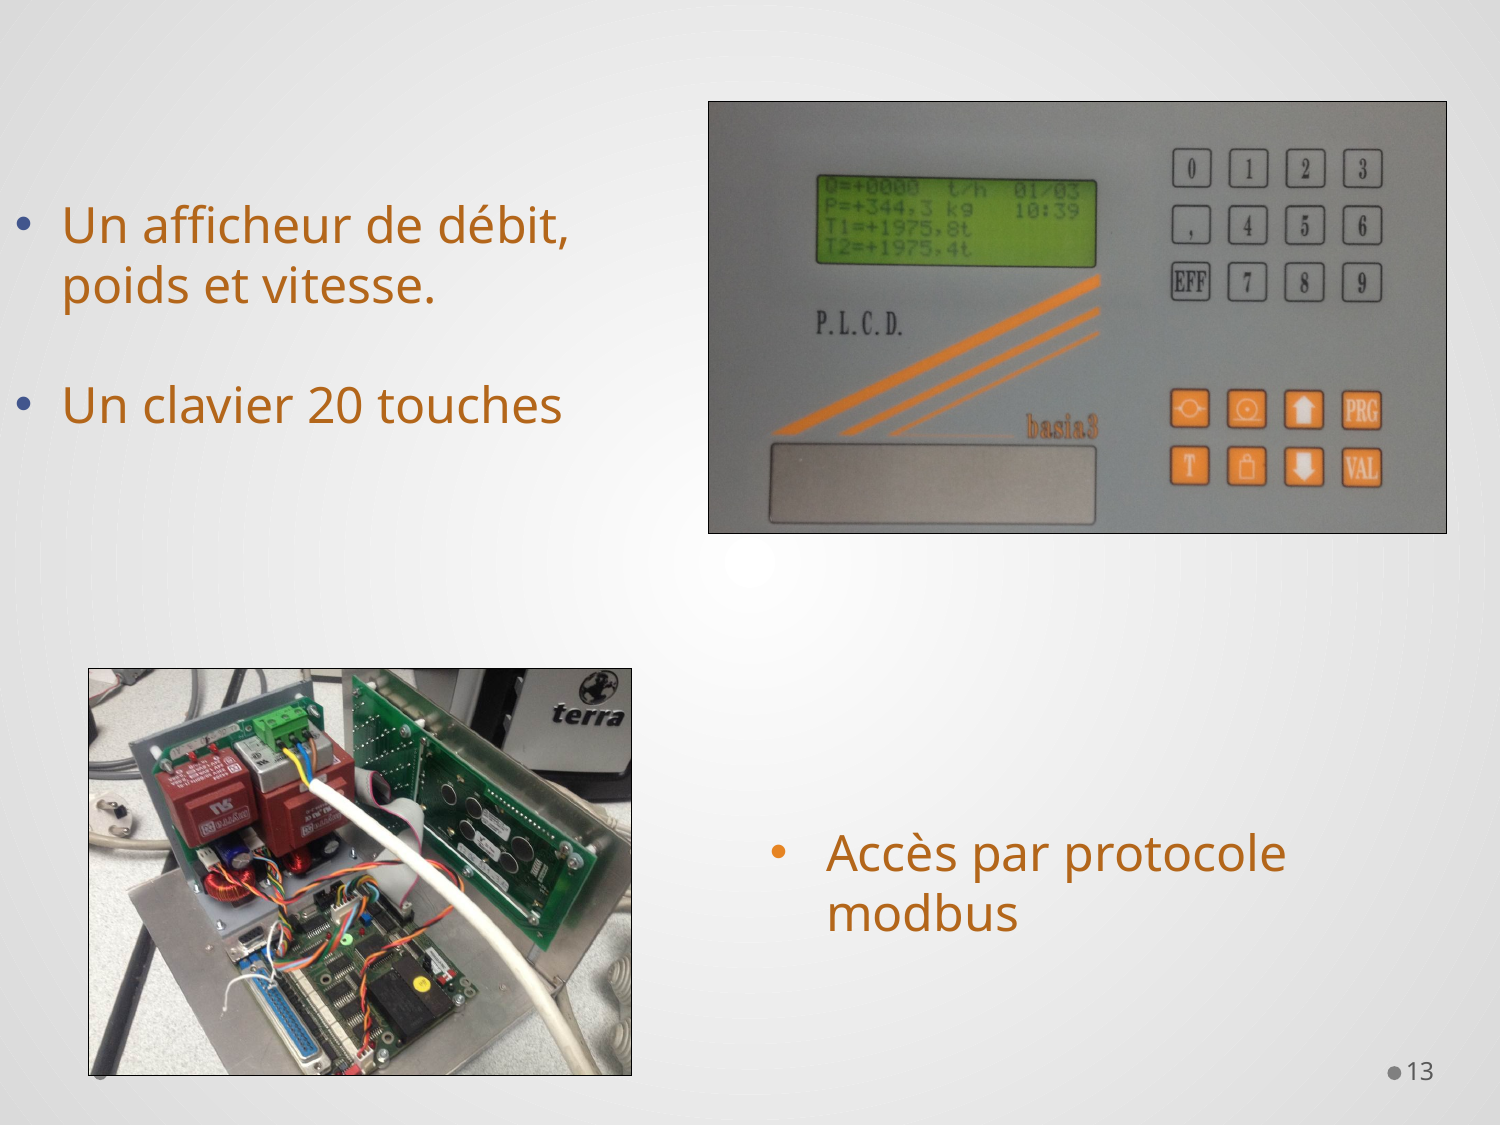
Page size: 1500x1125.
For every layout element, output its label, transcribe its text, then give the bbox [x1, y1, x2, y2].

text_box Un afficheur de débit, poids et vitesse. Un clavier 20 touches [0, 186, 668, 486]
slide_number 13 [1401, 1042, 1494, 1103]
picture [88, 668, 632, 1076]
list Accès par protocole modbus [754, 754, 1500, 991]
picture [707, 101, 1447, 534]
